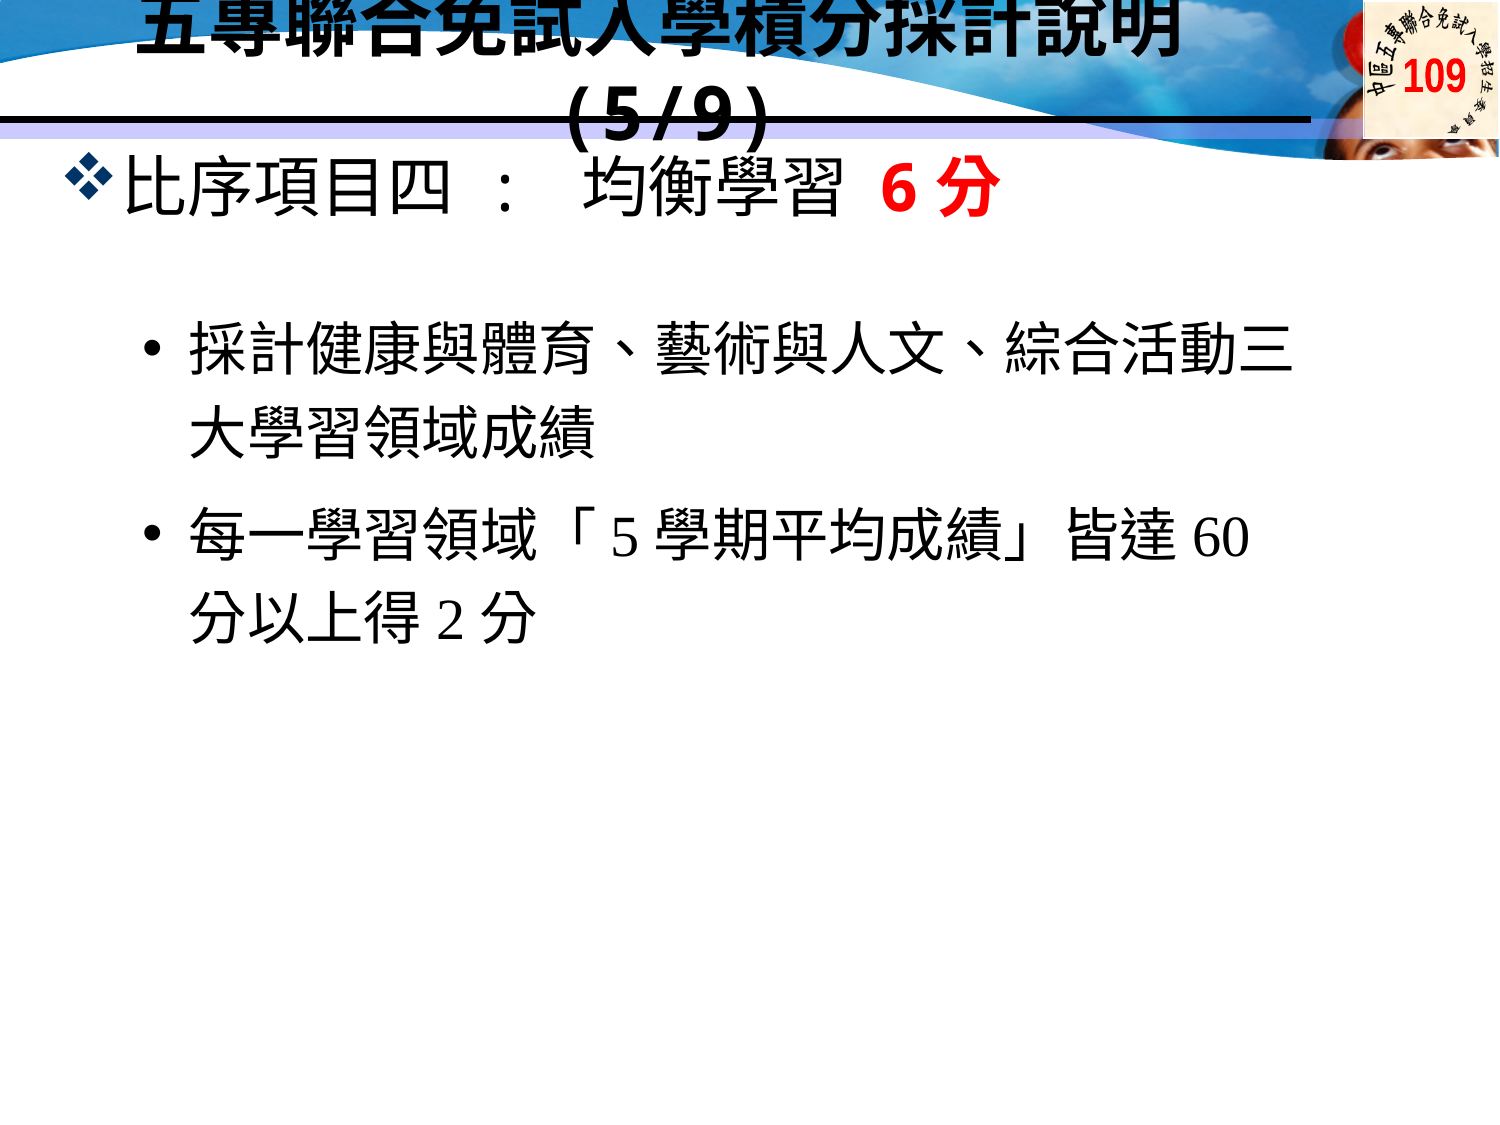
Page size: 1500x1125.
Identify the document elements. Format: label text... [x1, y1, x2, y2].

list 比序項目四 : 均衡學習 6分 [44, 137, 1432, 324]
picture [1364, 2, 1498, 137]
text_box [1084, 118, 1363, 137]
picture [0, 0, 1363, 118]
text_box 採計健康與體育、藝術與人文、綜合活動三大學習領域成績 每一學習領域「5學期平均成績」皆達60分以上得2分 [126, 290, 1329, 659]
text_box 五專聯合免試入學積分採計說明(5/9) [19, 24, 1317, 105]
picture [1432, 139, 1500, 159]
